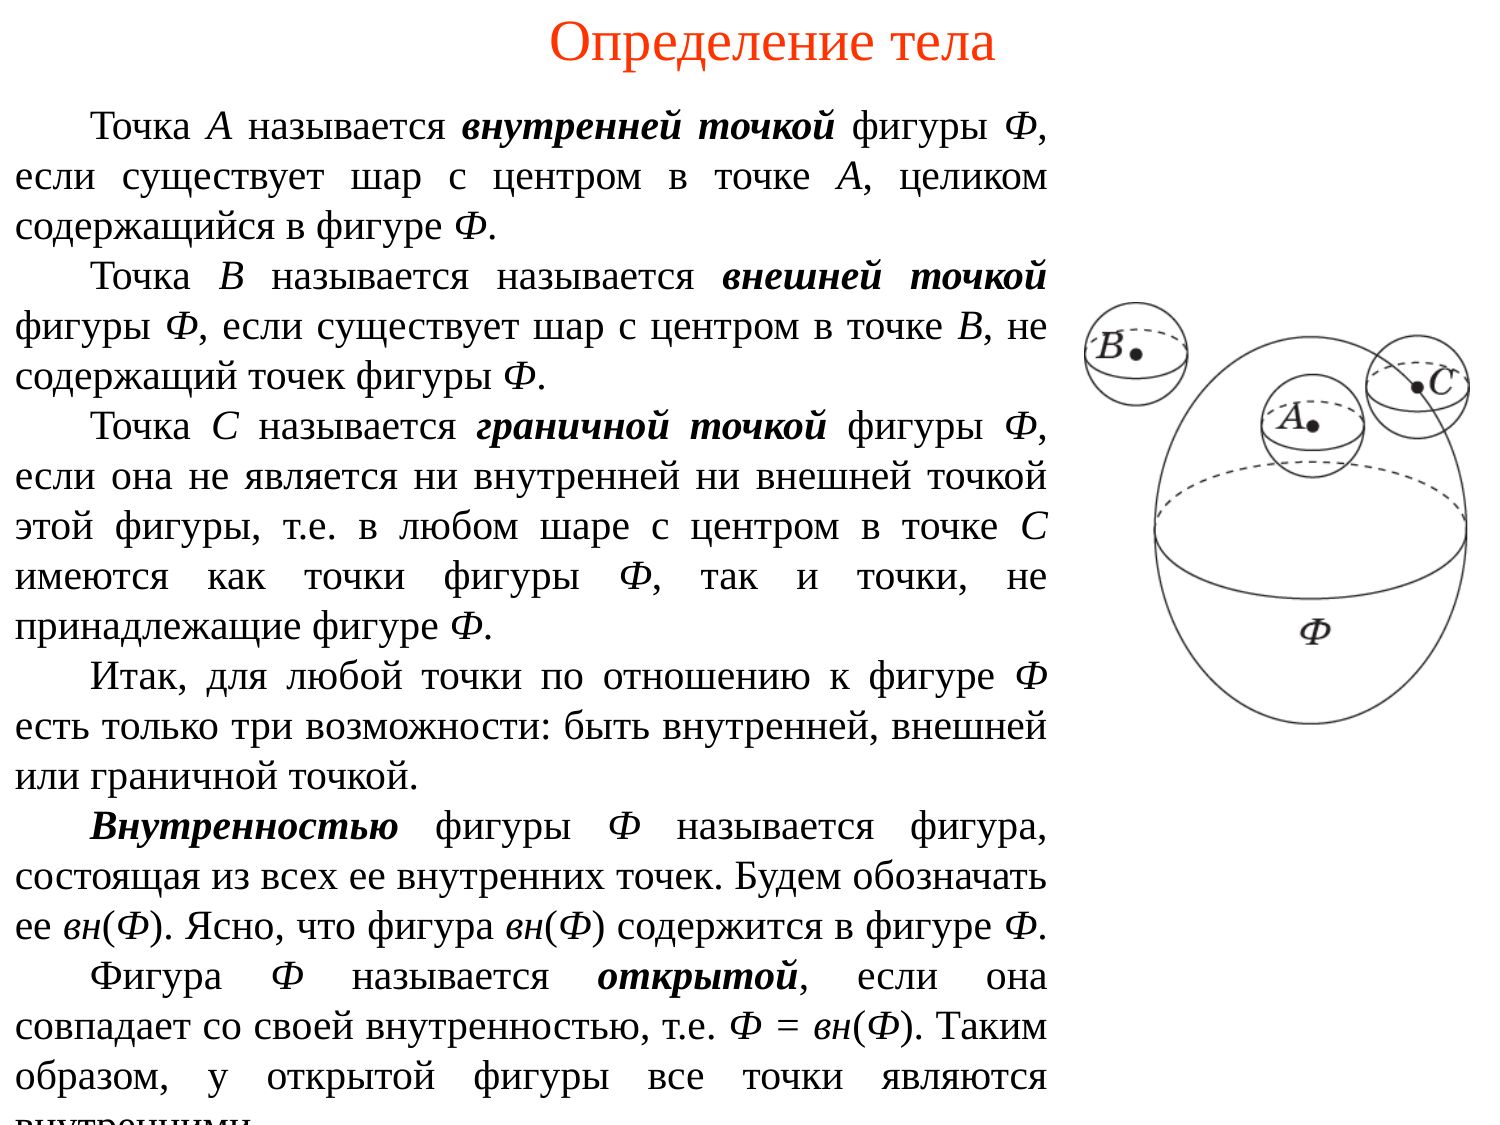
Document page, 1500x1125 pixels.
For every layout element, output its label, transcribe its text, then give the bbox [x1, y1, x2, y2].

title Определение тела [87, 0, 1459, 75]
picture [1084, 302, 1470, 726]
text_box Точка A называется внутренней точкой фигуры Ф, если существует шар с центром в точке A, целиком содержащийся в фигуре Ф. Точка B называется называется внешней точкой фигуры Ф, если существует шар с центром в точке B, не содержащий точек фигуры Ф. Точка C называется граничной точкой фигуры Ф, если она не является ни внутренней ни внешней точкой этой фигуры, т.е. в любом шаре с центром в точке C имеются как точки фигуры Ф, так и точки, не принадлежащие фигуре Ф. Итак, для любой точки по отношению к фигуре Ф есть только три возможности: быть внутренней, внешней или граничной точкой. Внутренностью фигуры Ф называется фигура, состоящая из всех ее внутренних точек. Будем обозначать ее вн(Ф). Ясно, что фигура вн(Ф) содержится в фигуре Ф. Фигура Ф называется открытой, если она совпадает со своей внутренностью, т.е. Ф = вн(Ф). Таким образом, у открытой фигуры все точки являются внутренними. [0, 90, 1081, 1125]
